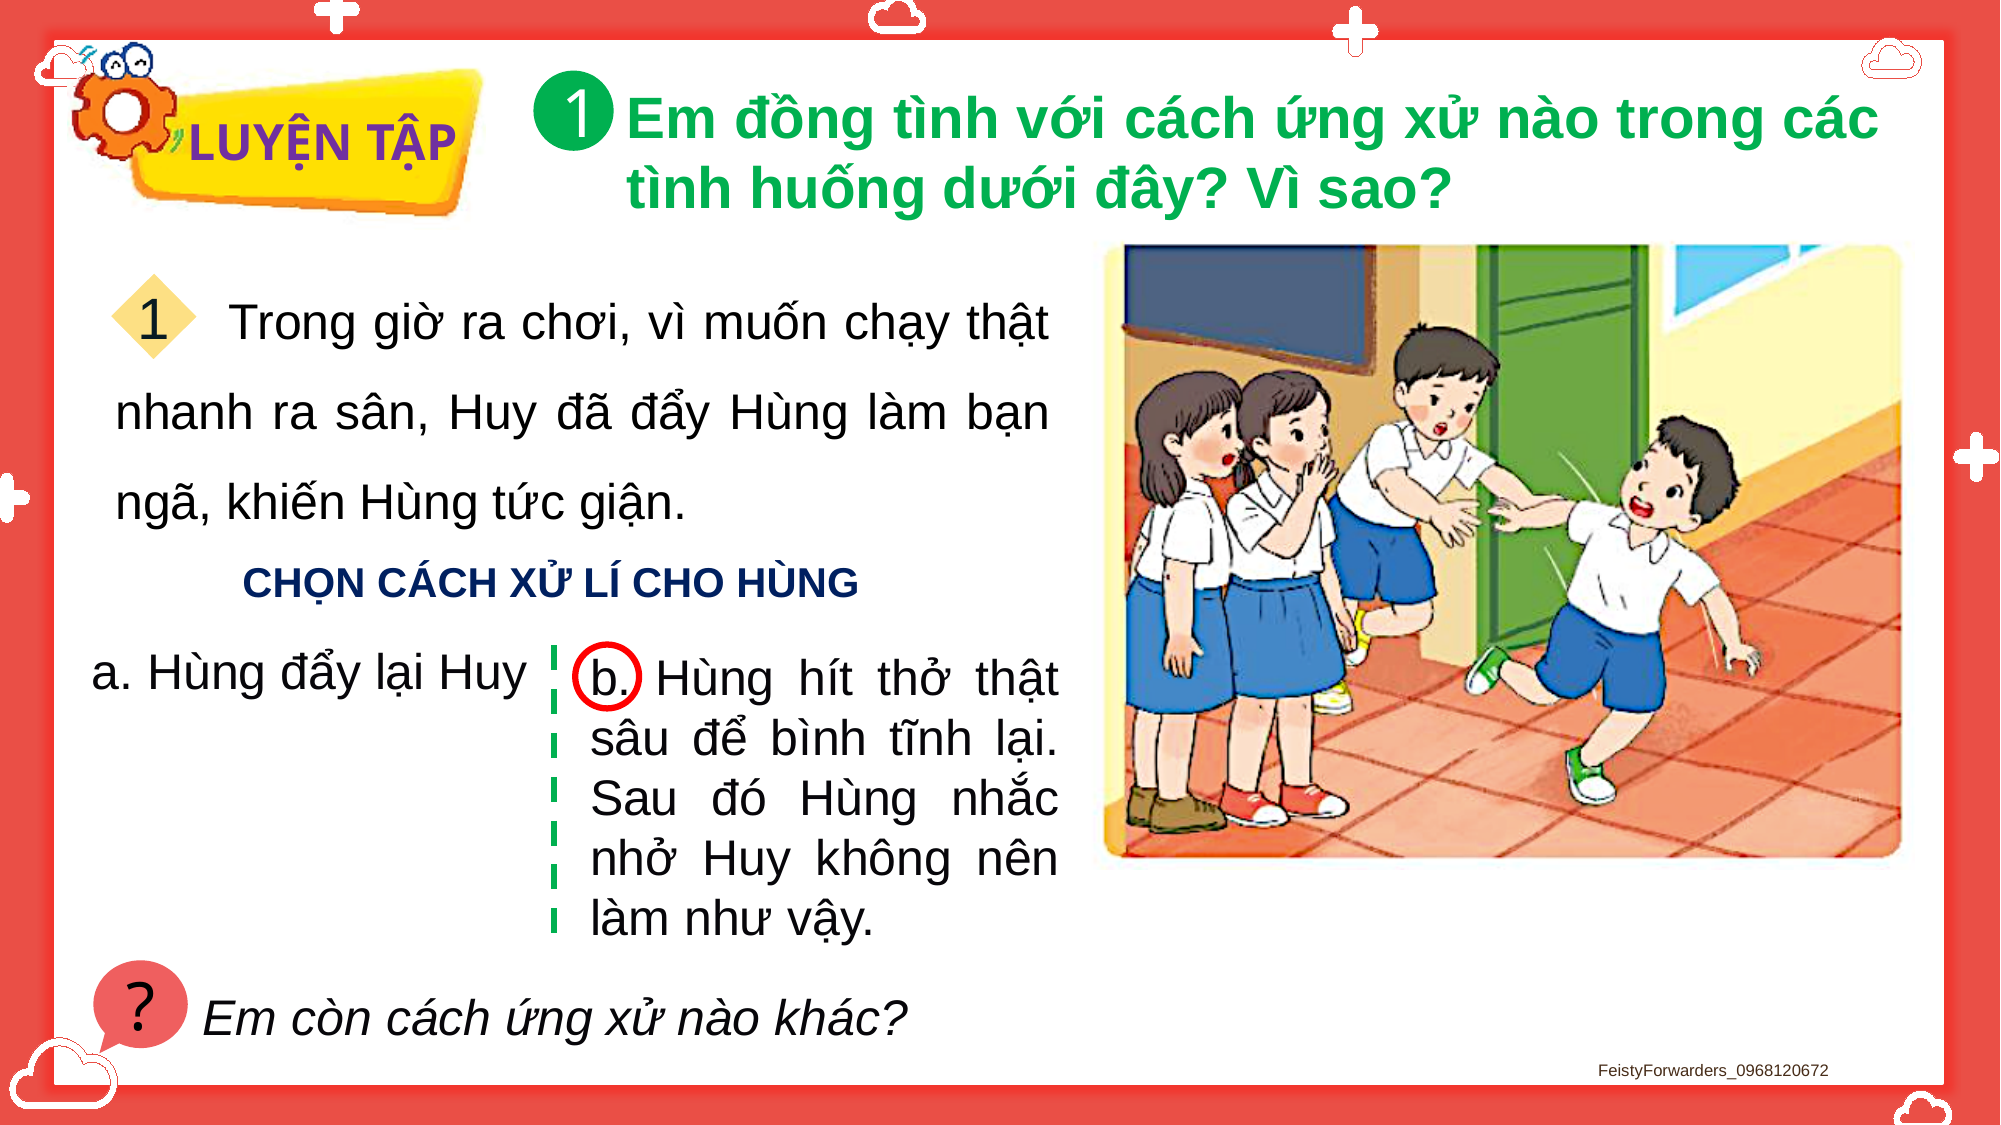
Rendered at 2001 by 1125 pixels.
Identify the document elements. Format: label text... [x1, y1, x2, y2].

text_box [93, 947, 1695, 1049]
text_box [74, 548, 1075, 957]
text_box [100, 252, 1066, 530]
text_box Em đồng tình với cách ứng xử nào trong các tình huống dưới đây? Vì sao? [611, 72, 1896, 228]
picture [1083, 228, 1915, 870]
text_box 1 [533, 70, 611, 151]
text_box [66, 37, 487, 230]
